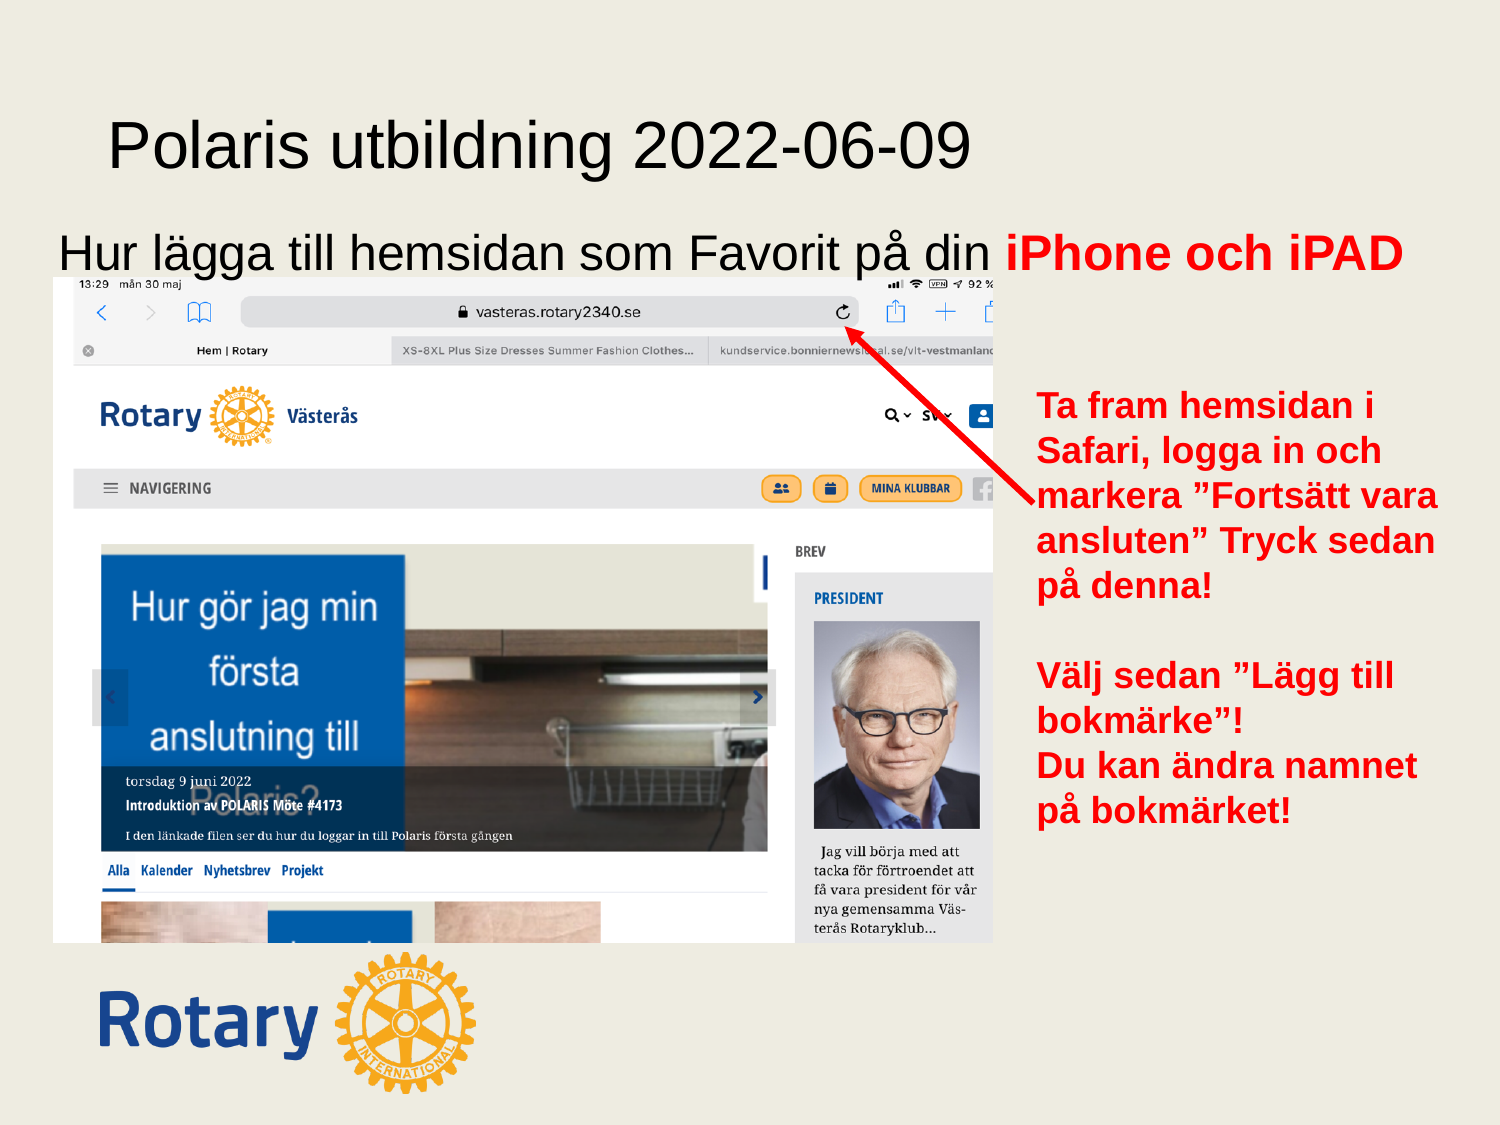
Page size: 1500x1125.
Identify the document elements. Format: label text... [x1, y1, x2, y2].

picture [100, 952, 476, 1094]
text_box Ta fram hemsidan i Safari, logga in och markera ”Fortsätt vara ansluten” Tryck sedan på denna! Välj sedan ”Lägg till bokmärke”! Du kan ändra namnet på bokmärket! [1021, 373, 1478, 839]
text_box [844, 325, 1034, 504]
text_box Hur lägga till hemsidan som Favorit på din iPhone och iPAD [29, 182, 1447, 288]
text_box Polaris utbildning 2022-06-09 [92, 54, 989, 182]
picture [52, 277, 994, 943]
